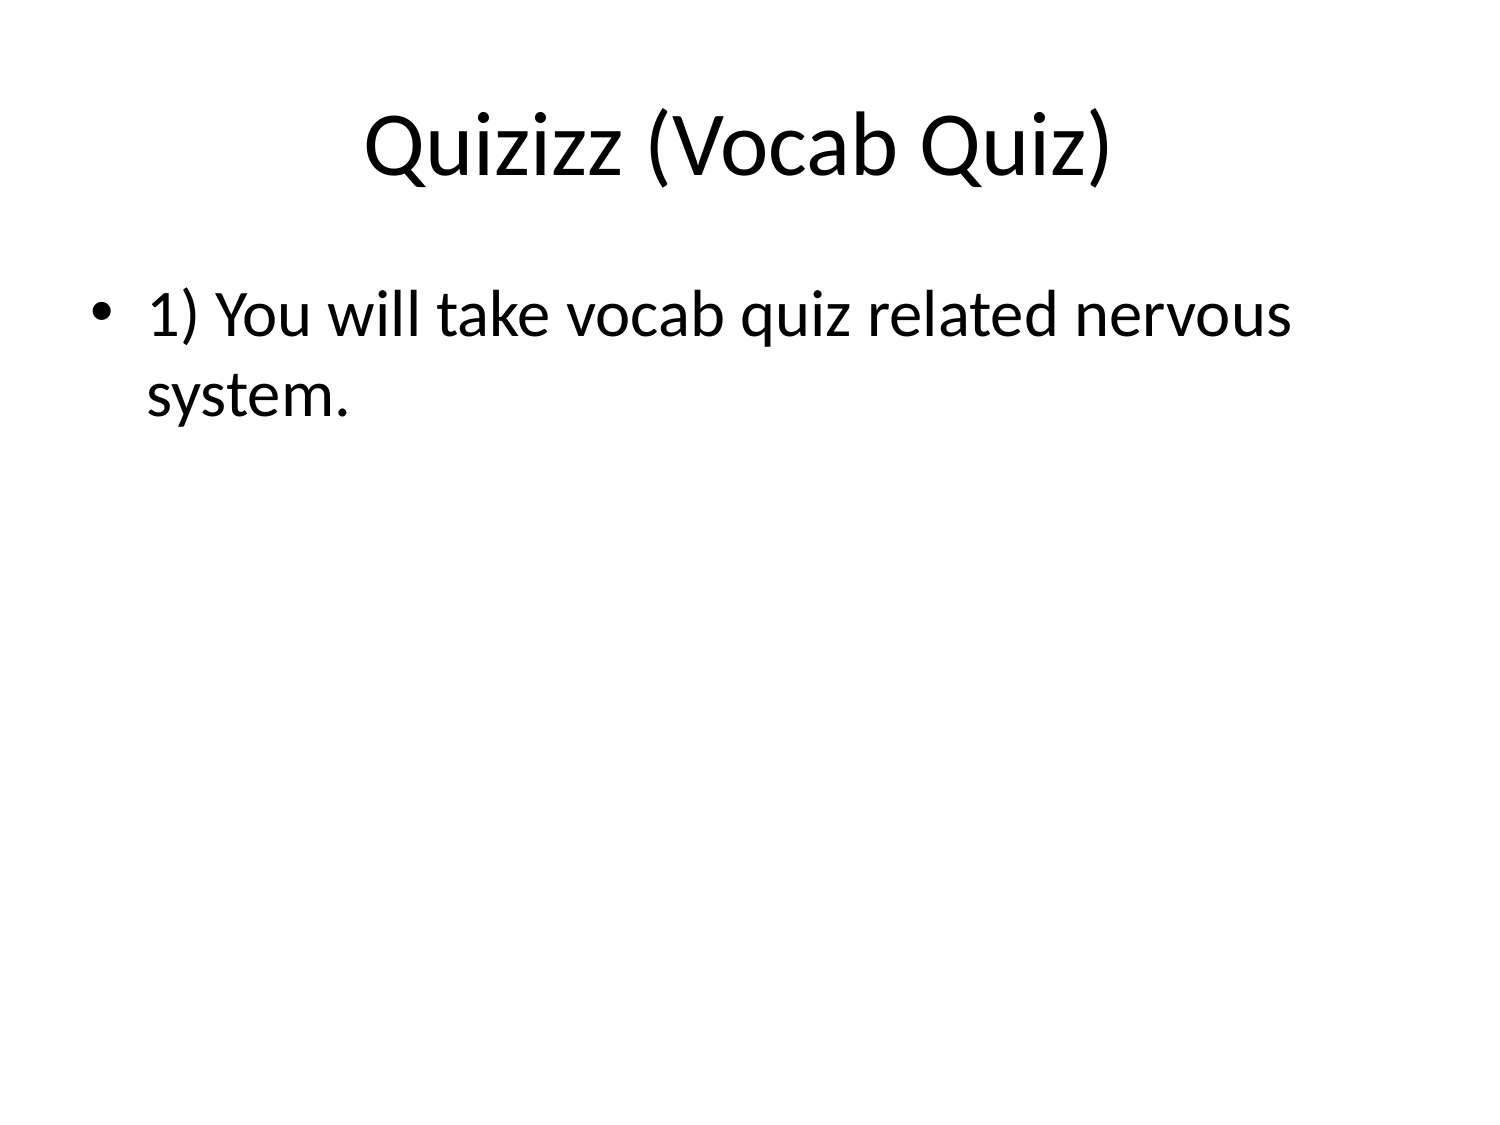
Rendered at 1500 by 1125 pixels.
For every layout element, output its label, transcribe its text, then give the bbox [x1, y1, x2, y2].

list 1) You will take vocab quiz related nervous system. [75, 262, 1425, 1005]
title Quizizz (Vocab Quiz) [75, 45, 1425, 233]
